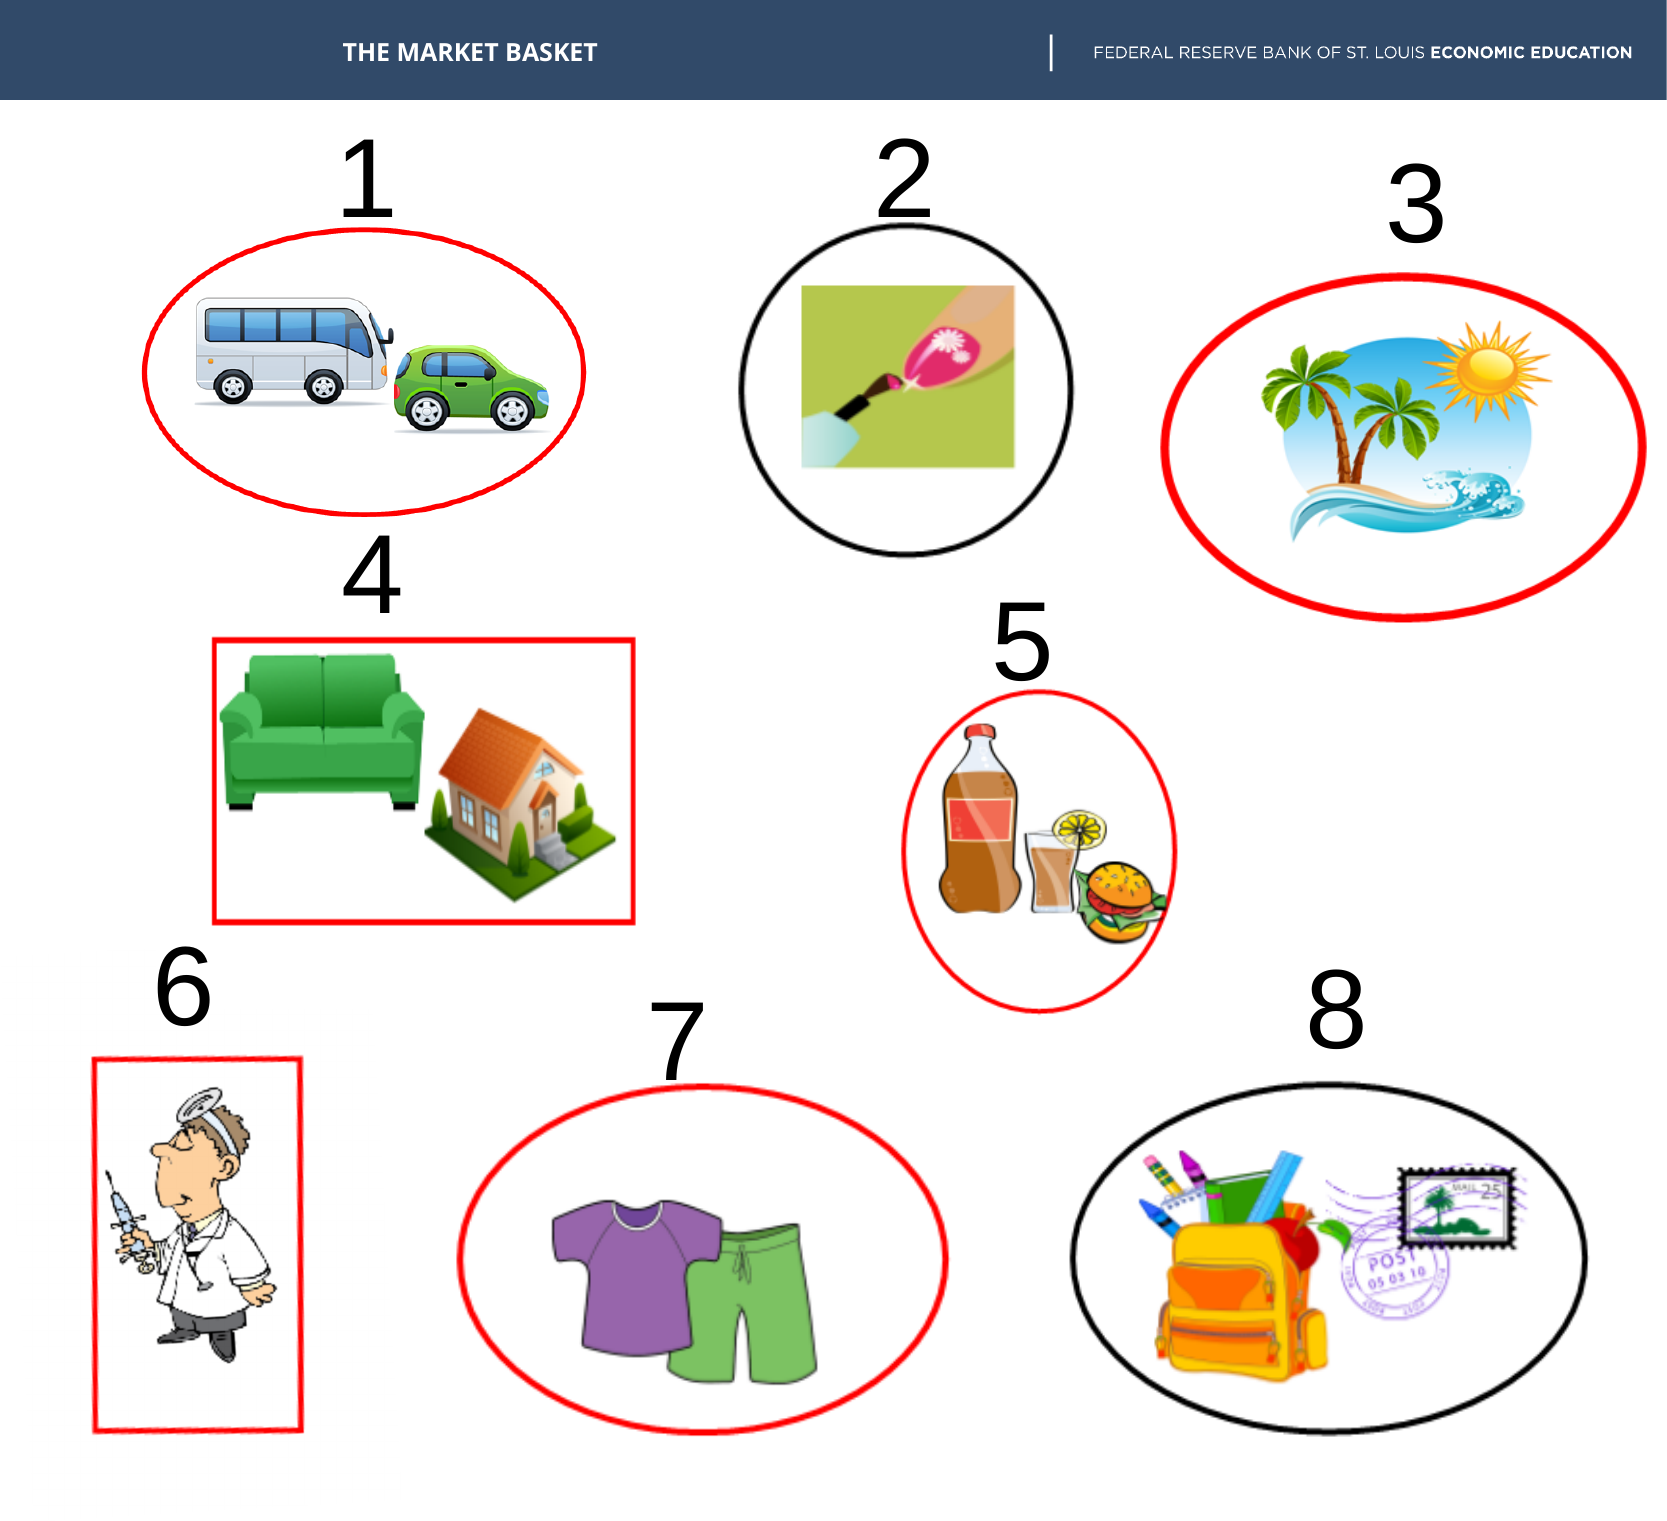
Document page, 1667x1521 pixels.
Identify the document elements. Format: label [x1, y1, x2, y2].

picture [1147, 267, 1656, 628]
text_box [0, 0, 1667, 1521]
picture [137, 223, 590, 521]
